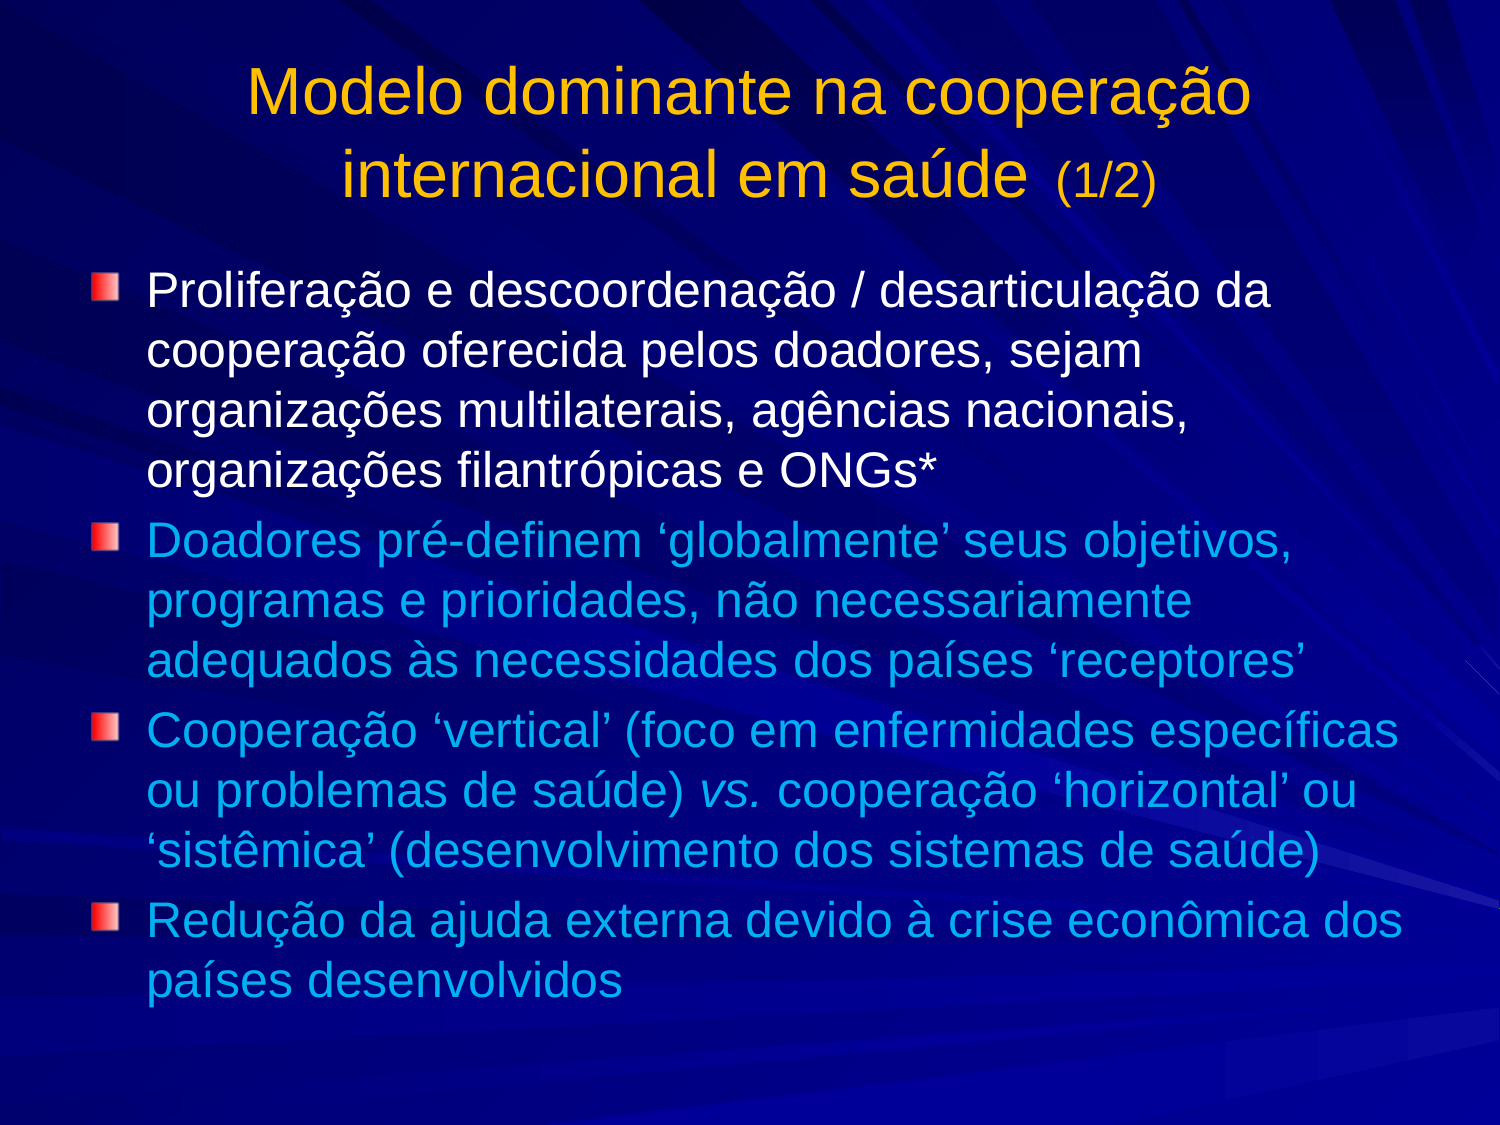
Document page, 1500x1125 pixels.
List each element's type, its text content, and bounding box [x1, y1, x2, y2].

picture [90, 271, 122, 304]
picture [90, 711, 122, 744]
picture [90, 521, 122, 554]
list Proliferação e descoordenação / desarticulação da cooperação oferecida pelos doadores, sejam organizações multilaterais, agências nacionais, organizações filantrópicas e ONGs* Doadores pré-definem ‘globalmente’ seus objetivos, programas e prioridades, não necessariamente adequados às necessidades dos países ‘receptores’ Cooperação ‘vertical’ (foco em enfermidades específicas ou problemas de saúde) vs. cooperação ‘horizontal’ ou ‘sistêmica’ (desenvolvimento dos sistemas de saúde) Redução da ajuda externa devido à crise econômica dos países desenvolvidos [75, 249, 1425, 1044]
title Modelo dominante na cooperação internacional em saúde (1/2) [75, 45, 1425, 234]
picture [90, 901, 122, 934]
